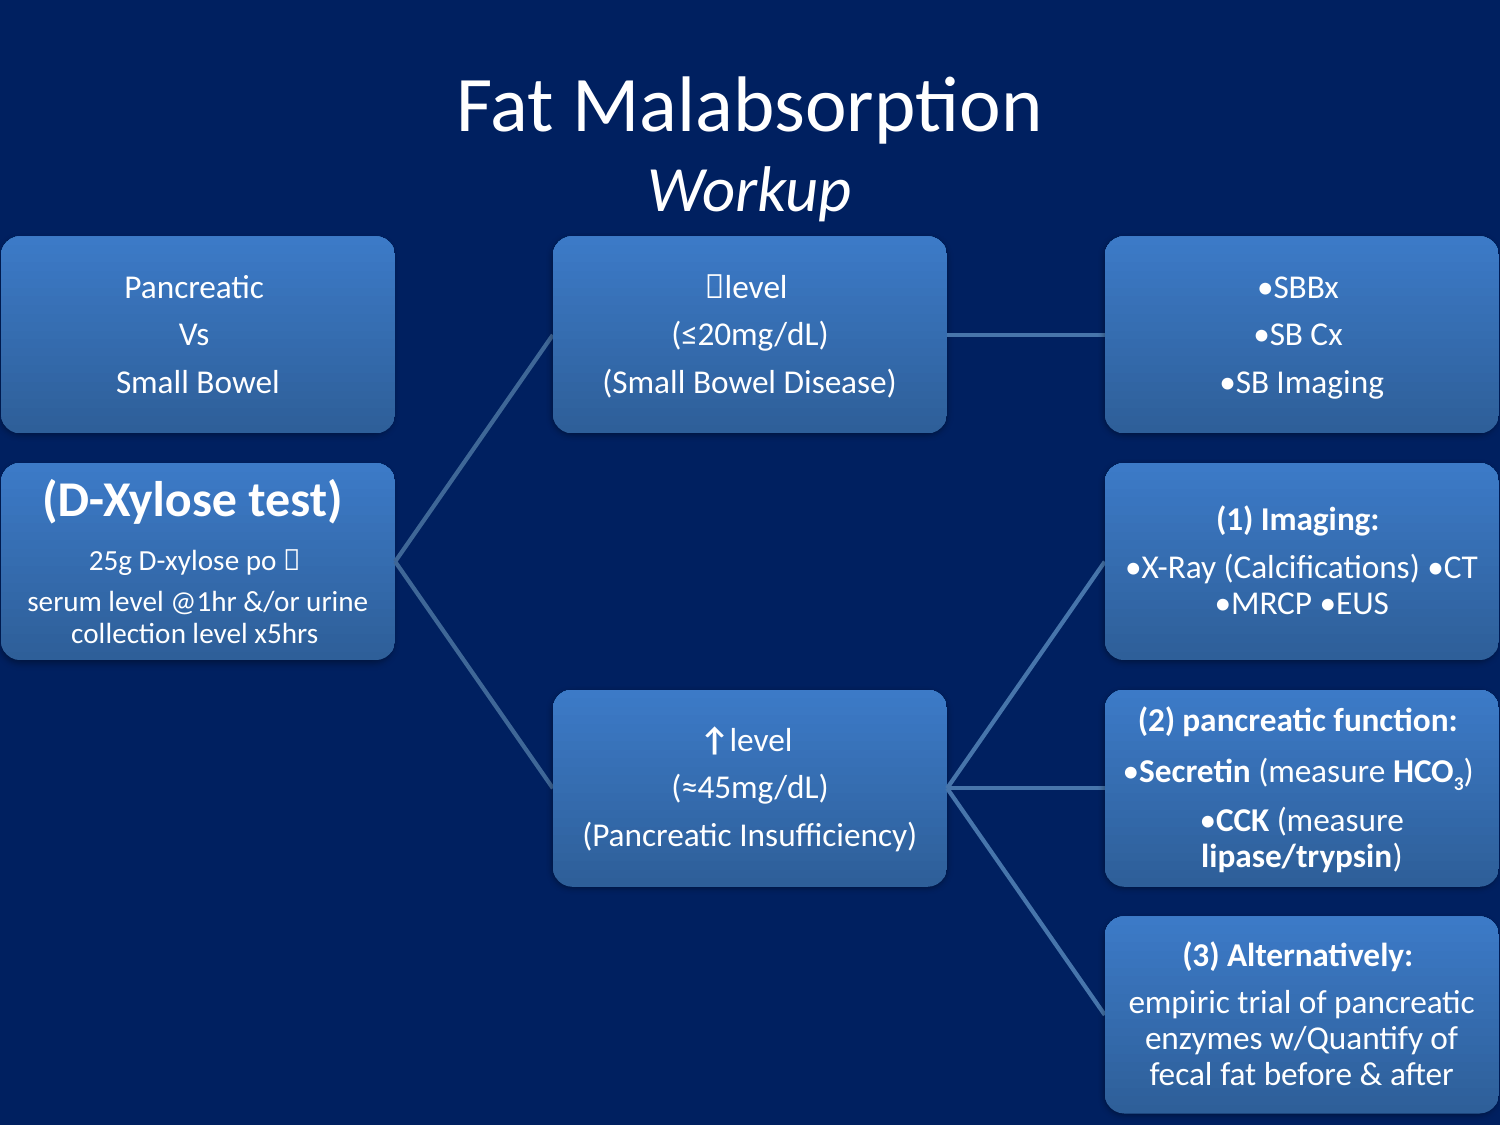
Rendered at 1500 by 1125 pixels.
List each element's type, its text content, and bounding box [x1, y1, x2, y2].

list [0, 224, 1500, 1125]
title Fat Malabsorption Workup [75, 45, 1425, 224]
